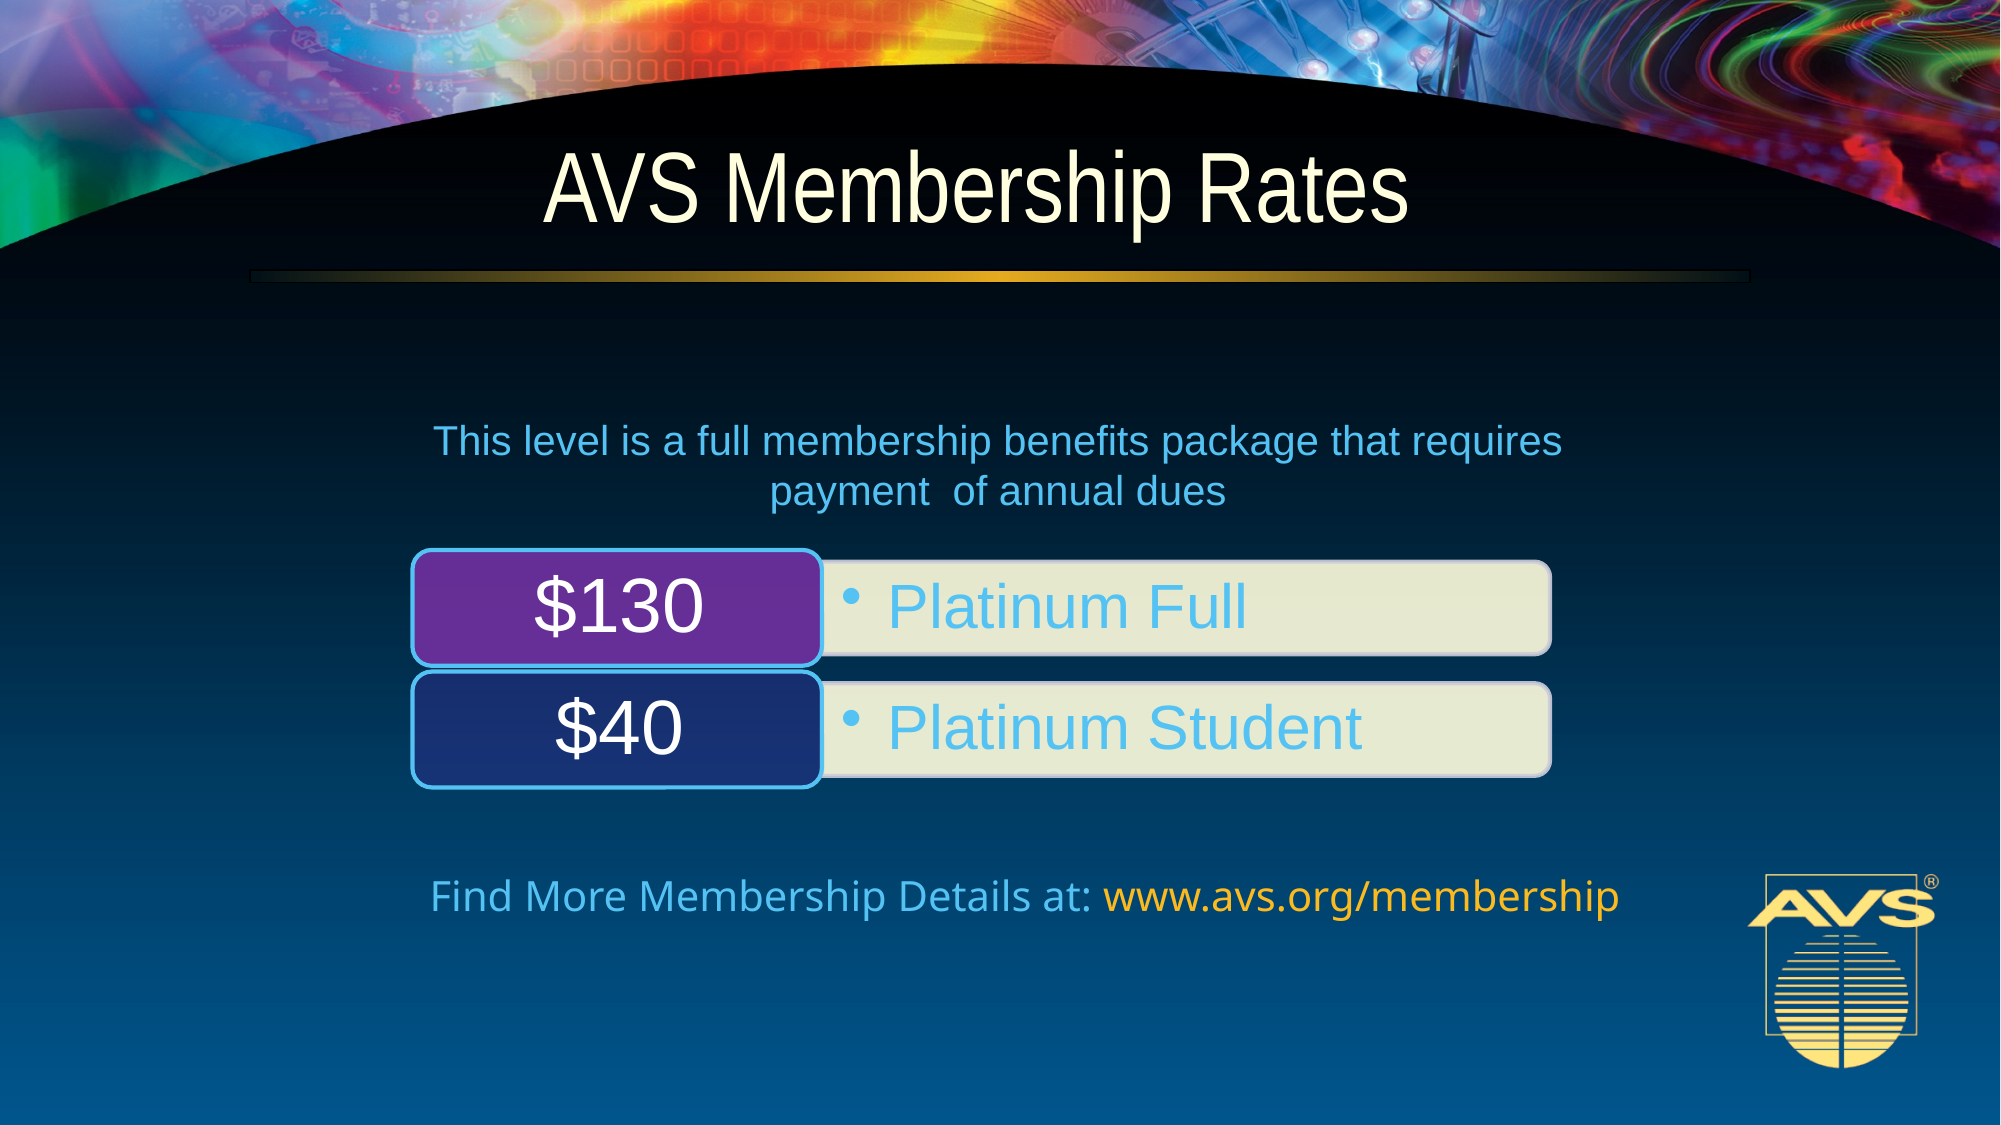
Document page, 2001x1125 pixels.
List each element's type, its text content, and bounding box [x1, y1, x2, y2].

picture [0, 0, 2001, 1125]
text_box This level is a full membership benefits package that requires payment of annual dues [257, 406, 1750, 751]
text_box [249, 270, 1750, 283]
text_box Find More Membership Details at: www.avs.org/membership [249, 874, 1744, 950]
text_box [412, 549, 1551, 788]
text_box AVS Membership Rates [99, 115, 1900, 251]
